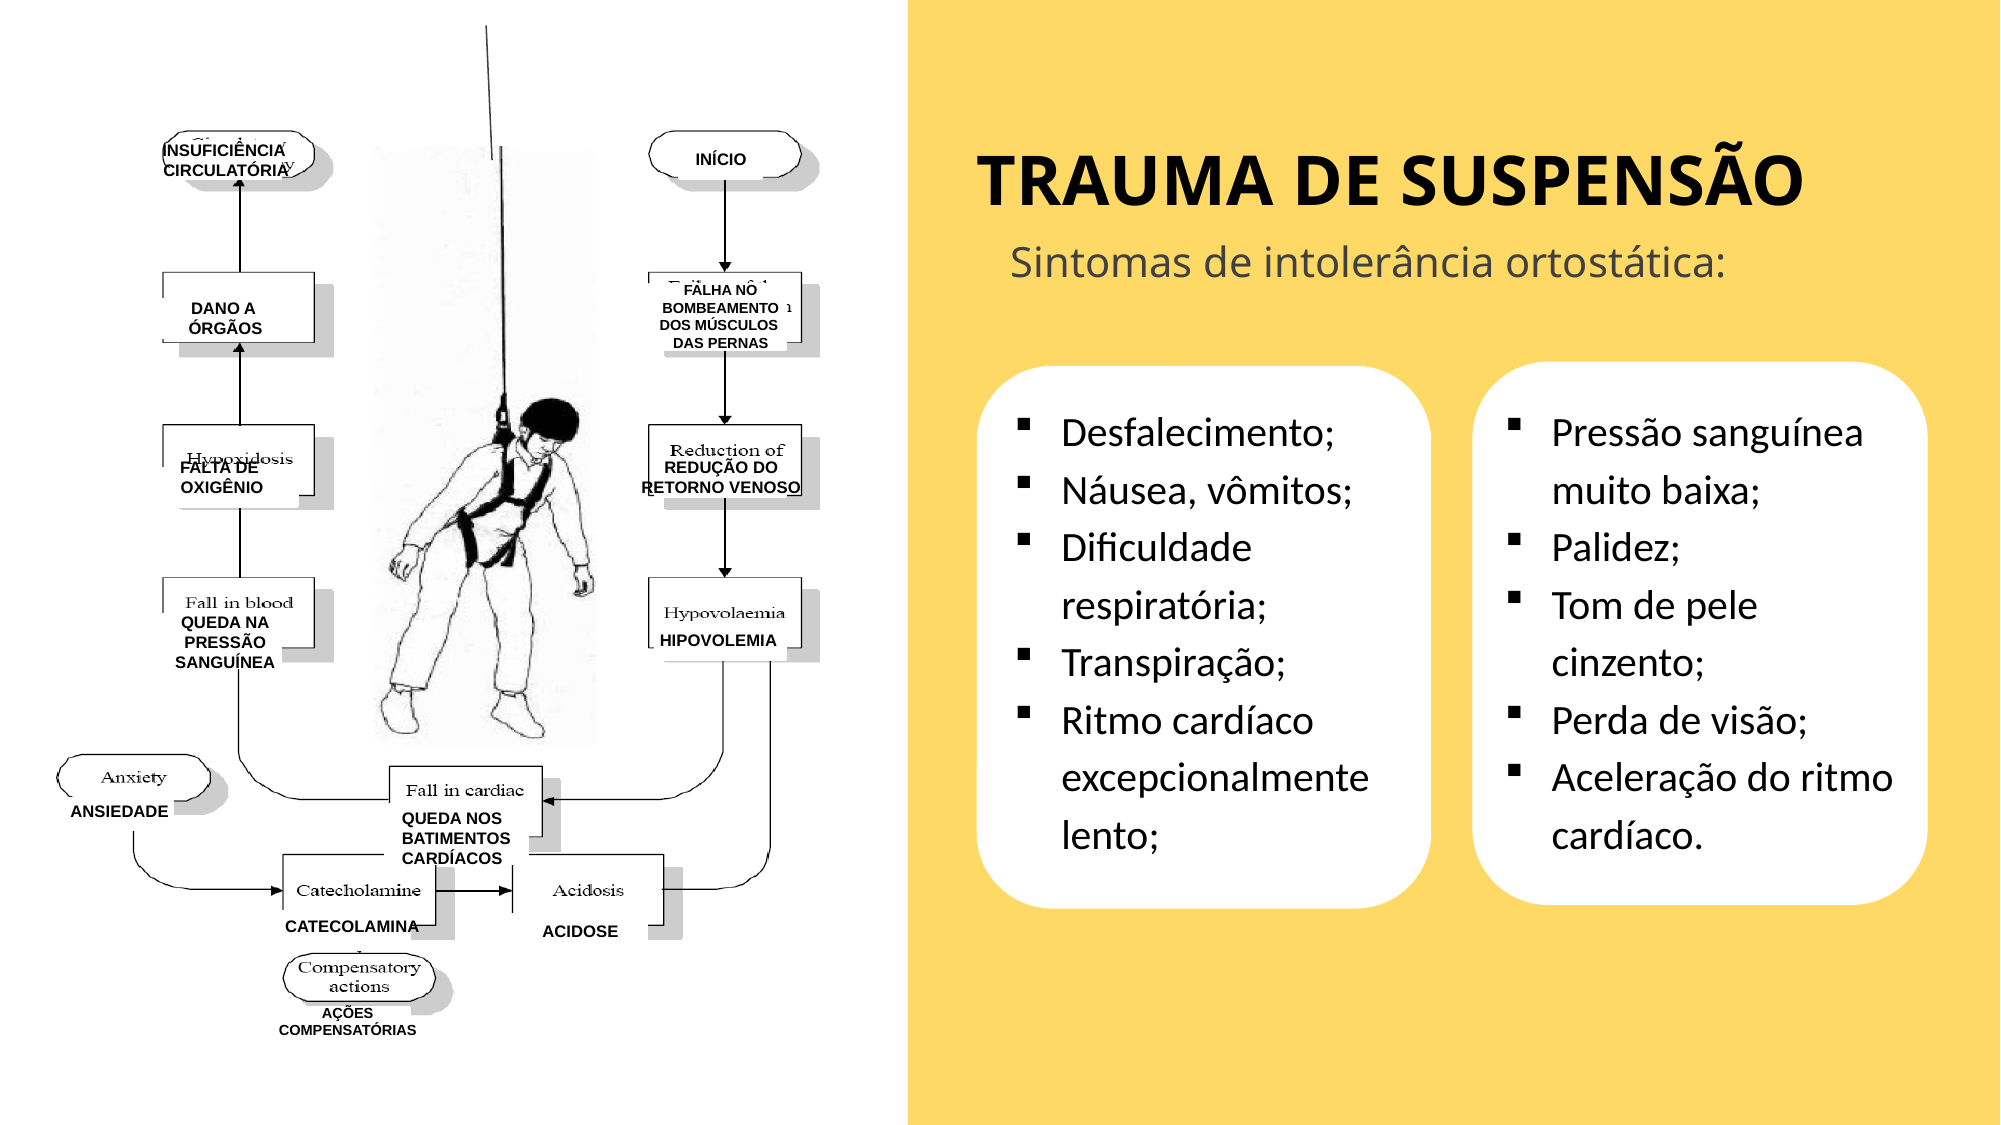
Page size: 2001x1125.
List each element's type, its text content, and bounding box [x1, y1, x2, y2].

text_box Pressão sanguínea muito baixa; Palidez; Tom de pele cinzento; Perda de visão; Aceleração do ritmo cardíaco. [1489, 389, 1934, 866]
text_box [906, 0, 2000, 1125]
text_box Desfalecimento; Náusea, vômitos; Dificuldade respiratória; Transpiração; Ritmo cardíaco excepcionalmente lento; [999, 389, 1449, 866]
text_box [16, 43, 894, 1095]
text_box [974, 363, 1427, 911]
text_box TRAUMA DE SUSPENSÃO [976, 136, 2000, 220]
text_box [1470, 359, 1921, 908]
text_box Sintomas de intolerância ortostática: [996, 228, 1743, 294]
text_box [485, 25, 493, 161]
